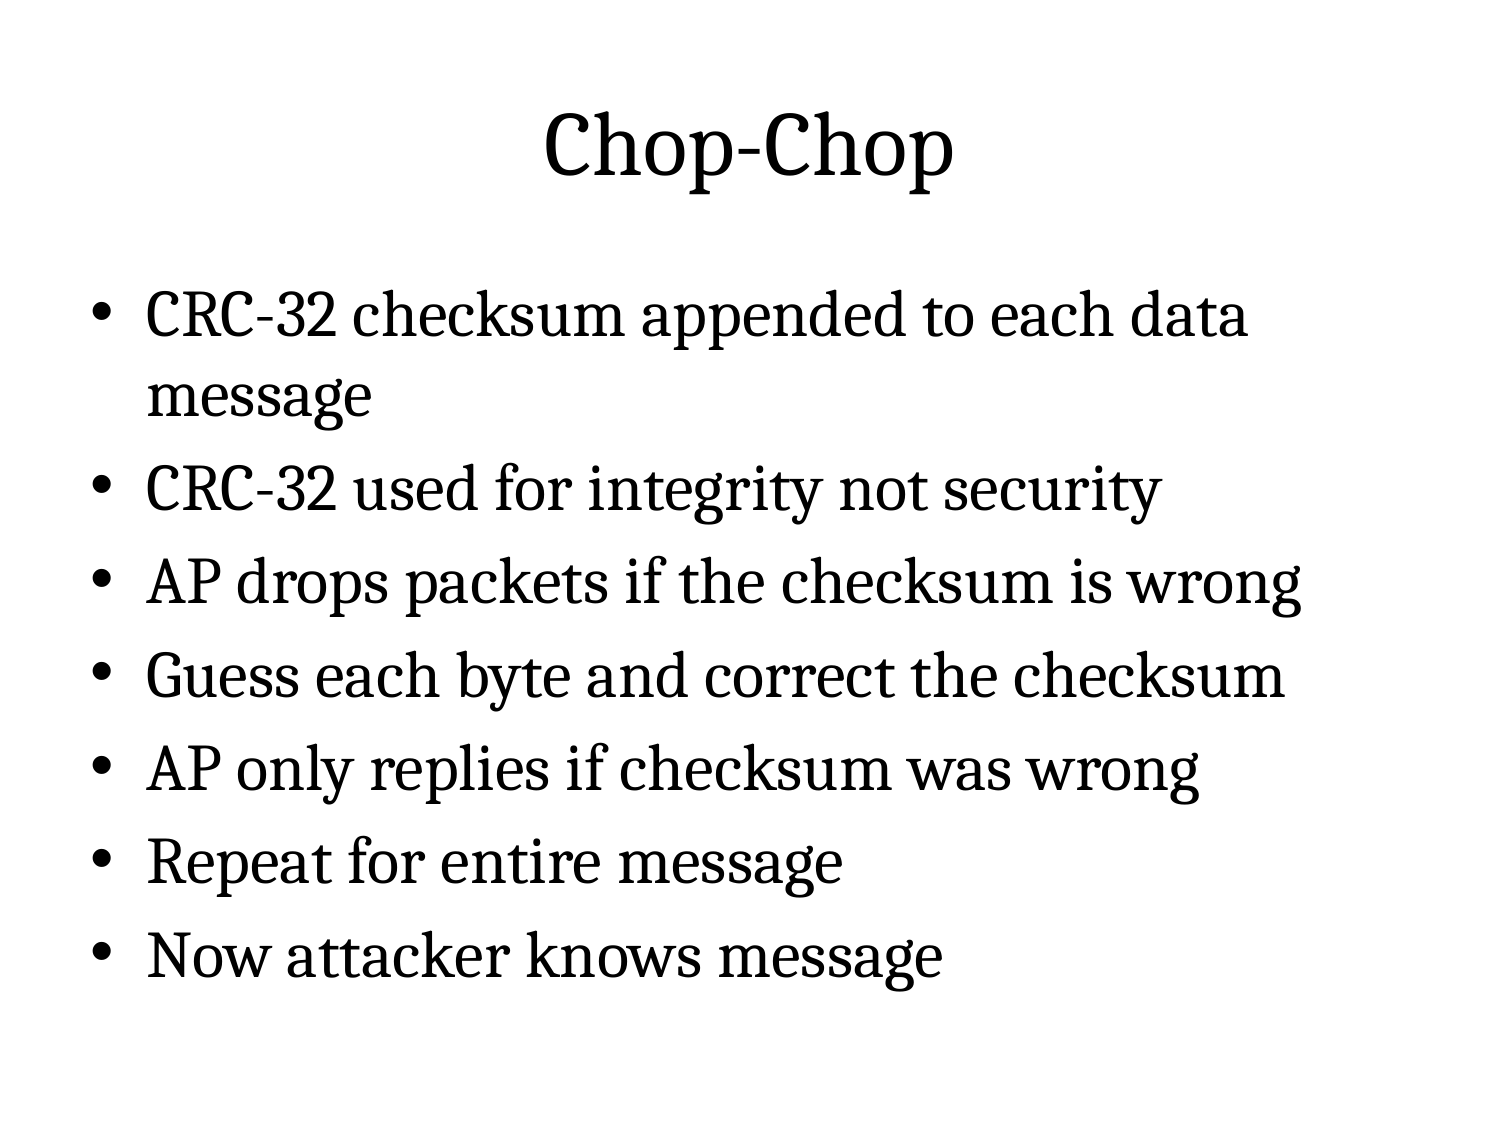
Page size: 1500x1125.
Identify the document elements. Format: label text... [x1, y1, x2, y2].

list CRC-32 checksum appended to each data message CRC-32 used for integrity not security AP drops packets if the checksum is wrong Guess each byte and correct the checksum AP only replies if checksum was wrong Repeat for entire message Now attacker knows message [75, 262, 1425, 1005]
title Chop-Chop [75, 45, 1425, 233]
